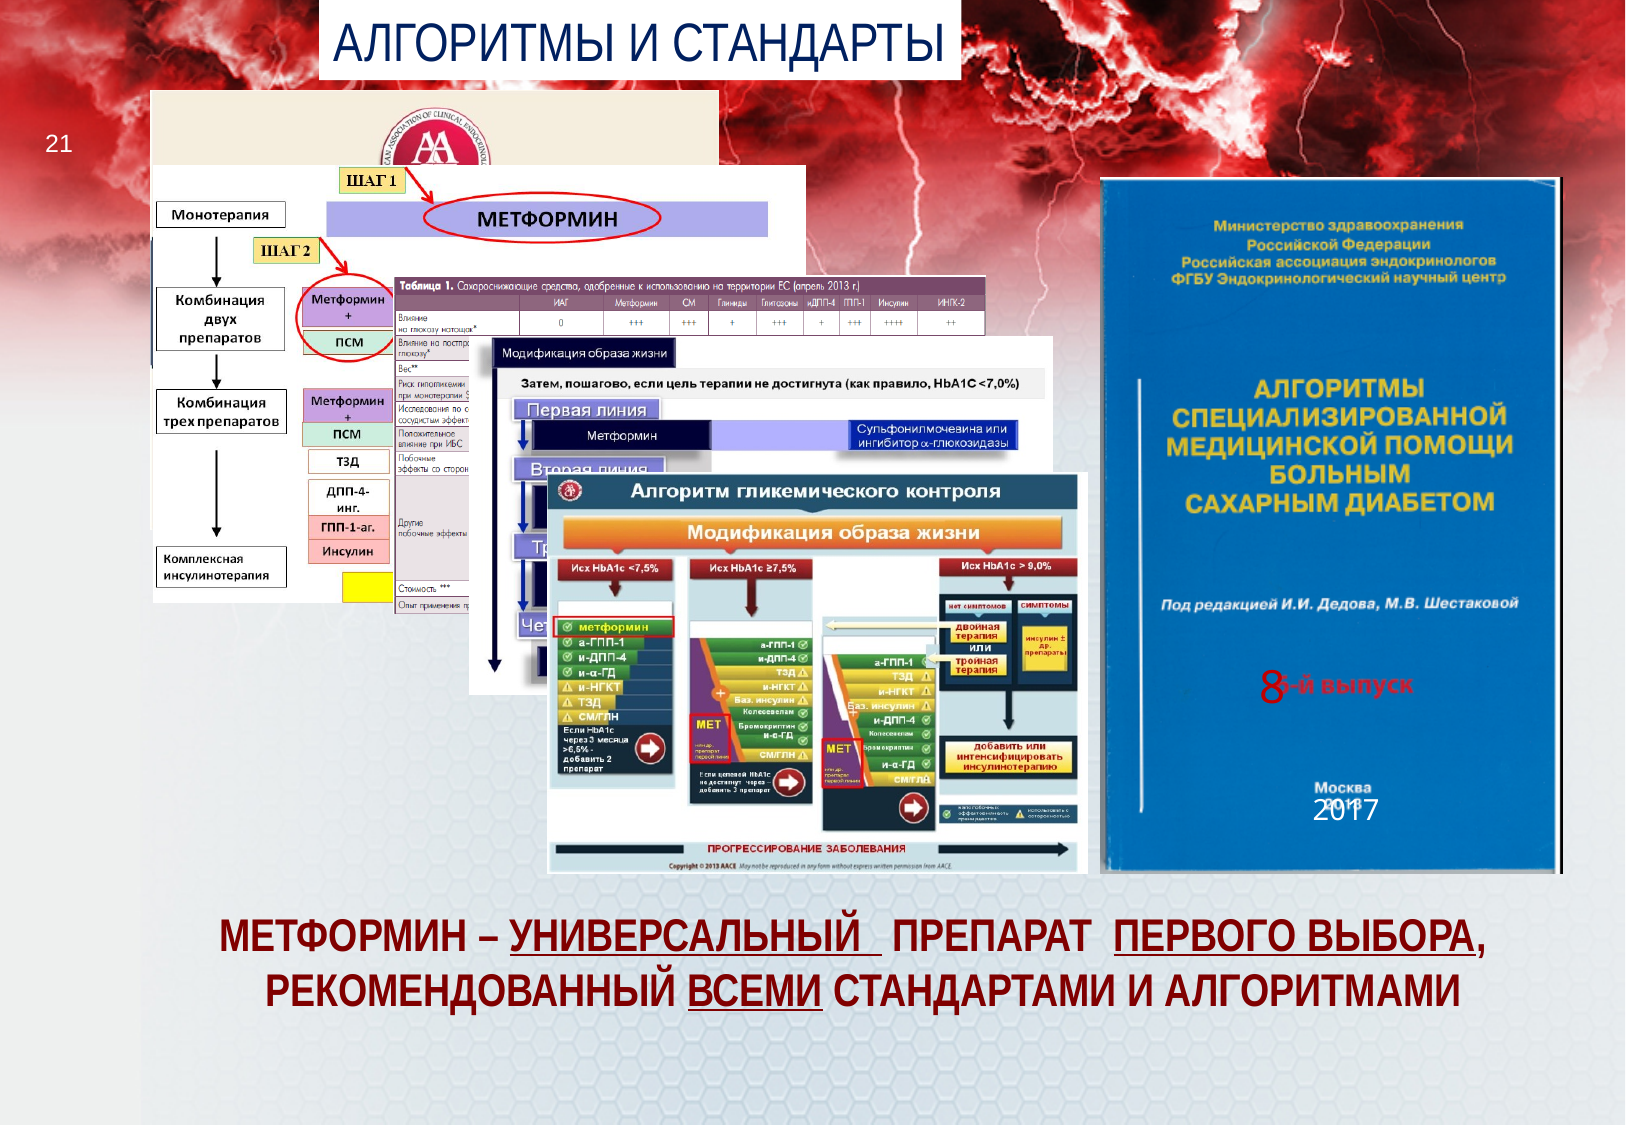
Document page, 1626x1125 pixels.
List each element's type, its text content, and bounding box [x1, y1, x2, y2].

text_box МЕТФОРМИН – УНИВЕРСАЛЬНЫЙ ПРЕПАРАТ ПЕРВОГО ВЫБОРА, РЕКОМЕНДОВАННЫЙ ВСЕМИ СТАНДАРТАМИ И АЛГОРИТМАМИ [89, 897, 1625, 1023]
text_box 21 [0, 120, 122, 185]
picture [0, 0, 1626, 1125]
text_box АЛГОРИТМЫ И СТАНДАРТЫ [319, 0, 962, 81]
